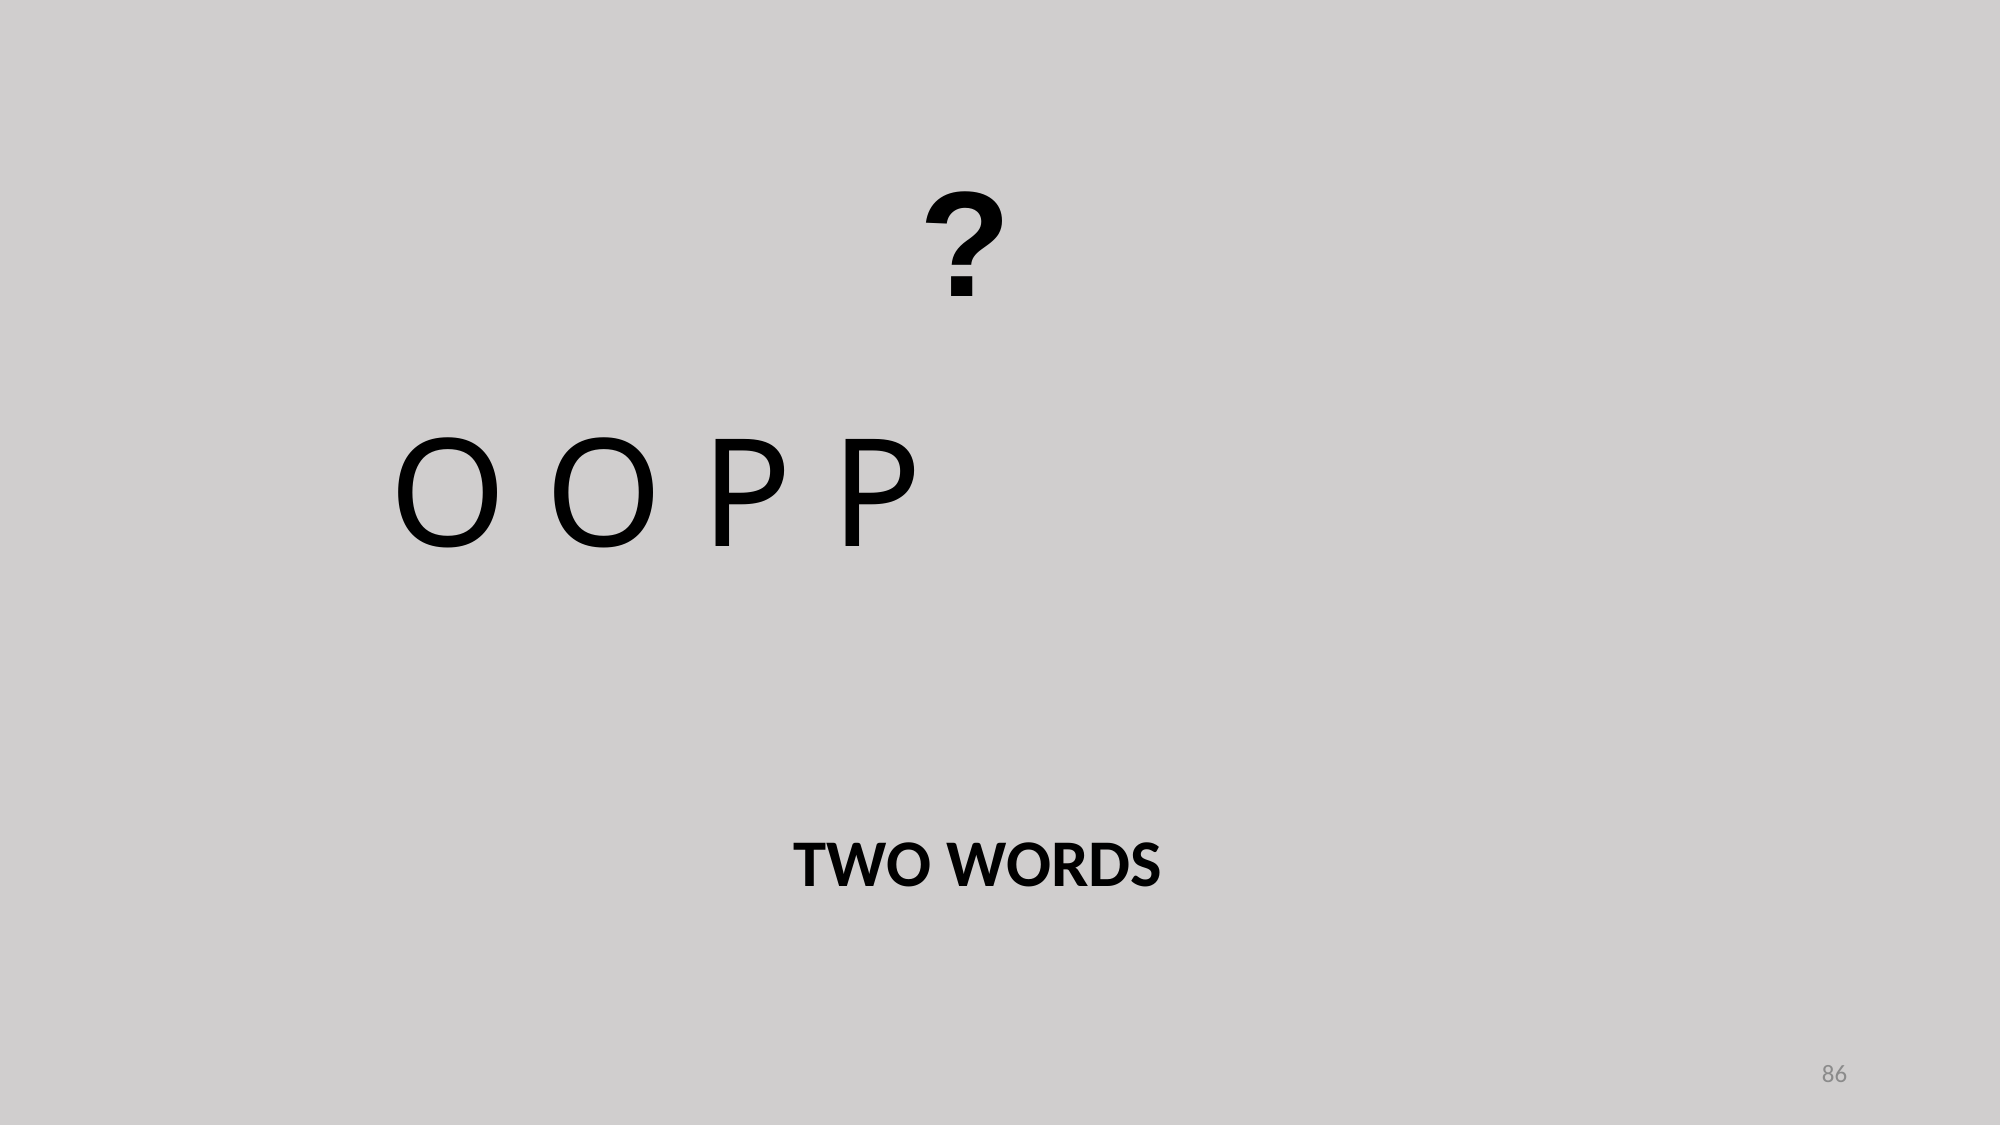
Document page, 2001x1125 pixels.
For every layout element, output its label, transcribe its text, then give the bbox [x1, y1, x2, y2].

text_box O O P P [374, 389, 1685, 584]
slide_number 86 [1412, 1042, 1863, 1103]
text_box TWO WORDS [778, 812, 1335, 907]
text_box ? [904, 139, 1096, 334]
